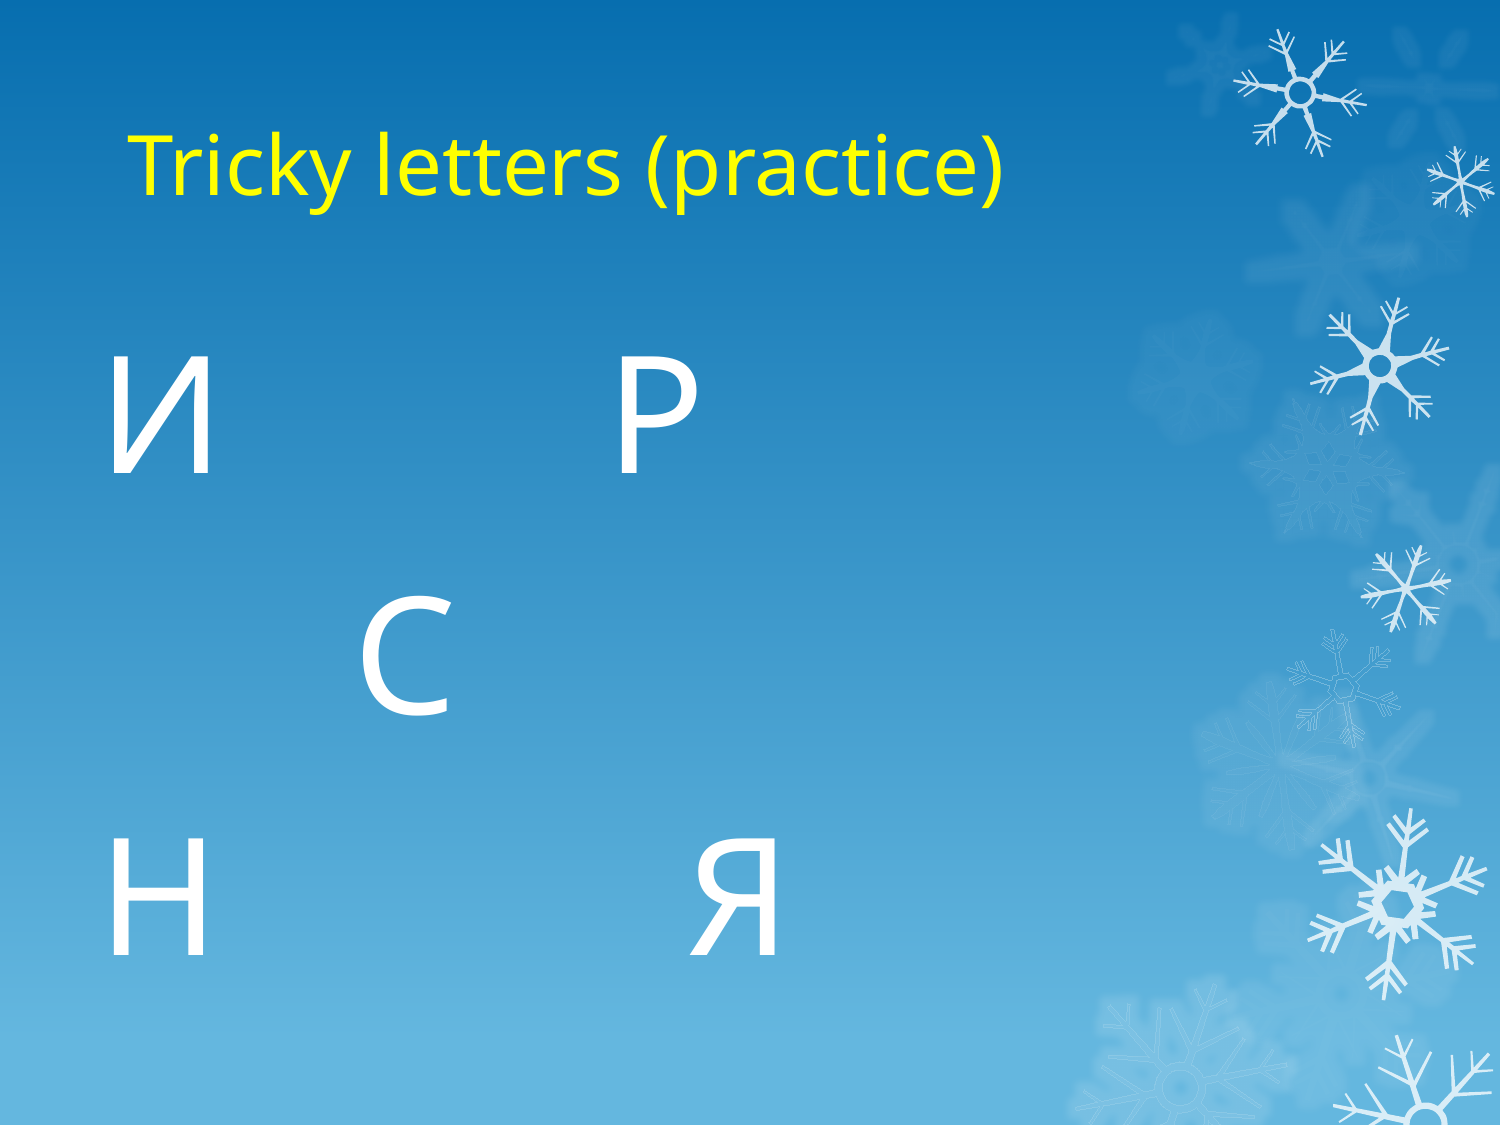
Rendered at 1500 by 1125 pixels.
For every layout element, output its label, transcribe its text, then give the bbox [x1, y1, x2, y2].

subtitle И Р С Н Я [41, 302, 1270, 1000]
title Tricky letters (practice) [112, 66, 1388, 220]
